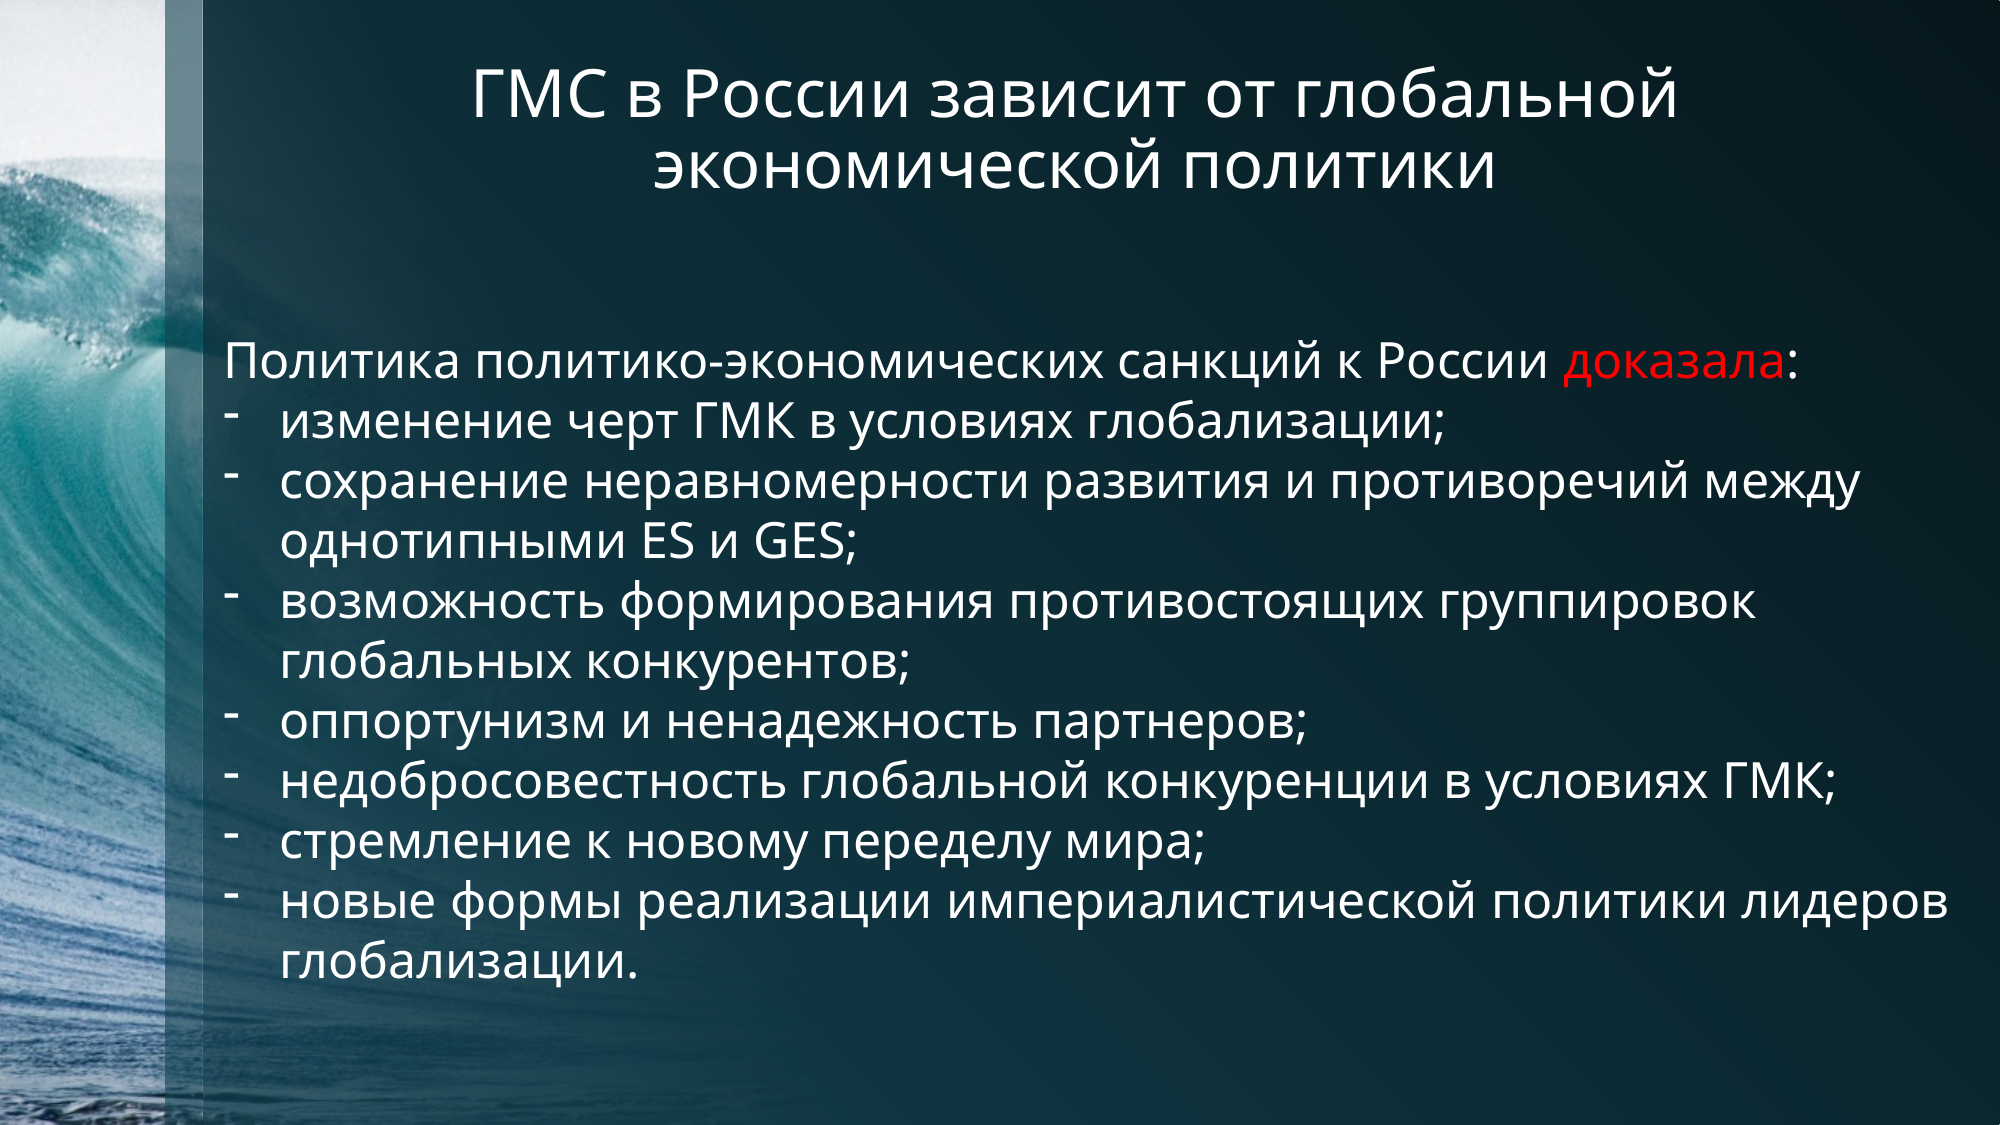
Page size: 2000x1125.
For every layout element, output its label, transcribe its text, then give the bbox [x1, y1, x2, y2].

picture [0, 0, 2000, 1125]
text_box Политика политико-экономических санкций к России доказала: изменение черт ГМК в условиях глобализации; сохранение неравномерности развития и противоречий между однотипными ES и GES; возможность формирования противостоящих группировок глобальных конкурентов; оппортунизм и ненадежность партнеров; недобросовестность глобальной конкуренции в условиях ГМК; стремление к новому переделу мира; новые формы реализации империалистической политики лидеров глобализации. [208, 210, 1969, 996]
title ГМС в России зависит от глобальной экономической политики [208, 62, 1945, 210]
